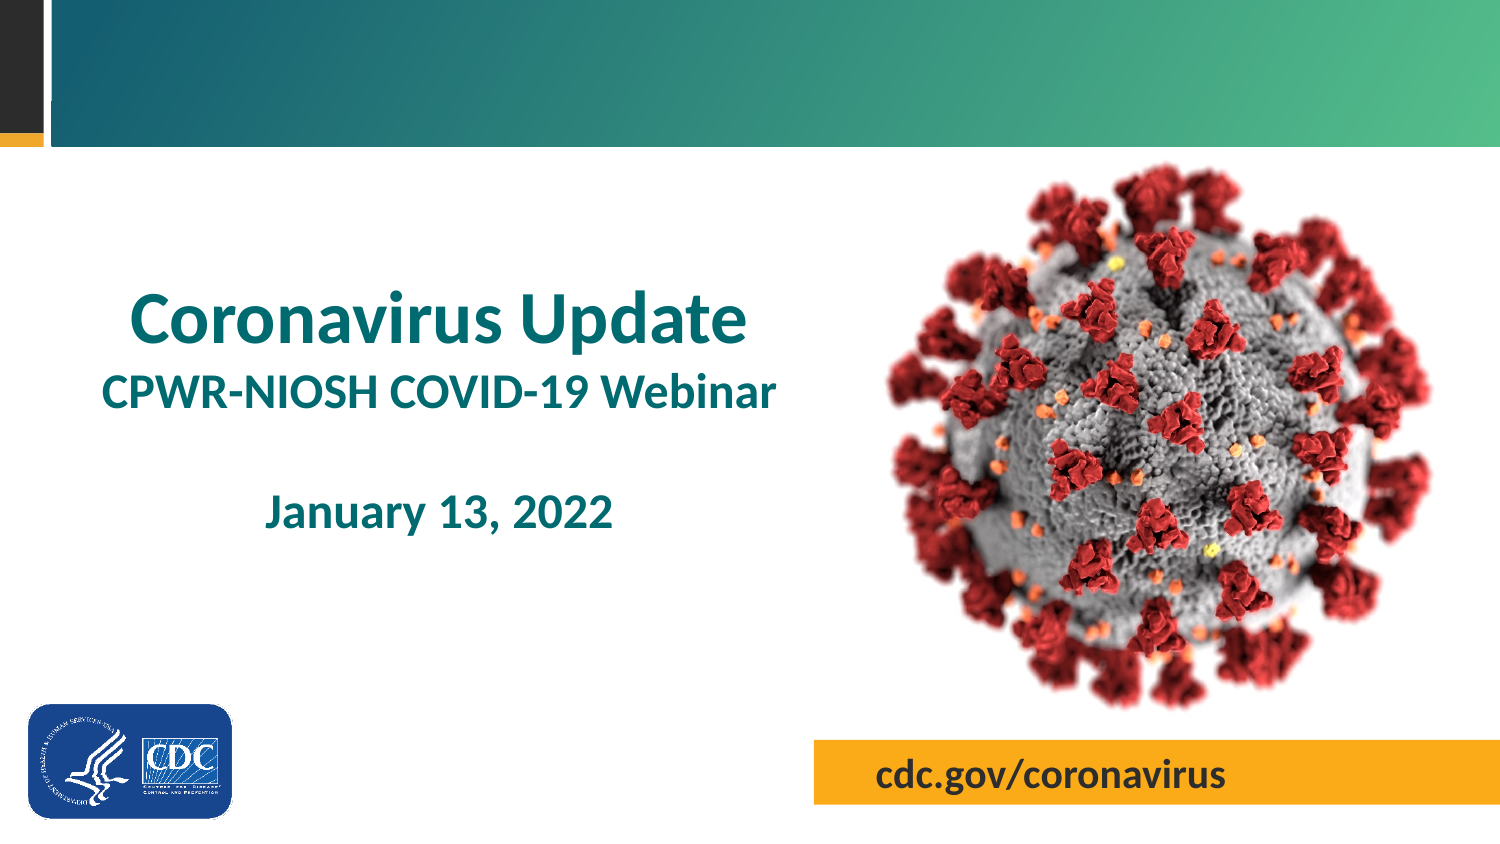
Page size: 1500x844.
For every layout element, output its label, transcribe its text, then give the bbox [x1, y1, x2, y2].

text_box Coronavirus Update CPWR-NIOSH COVID-19 Webinar January 13, 2022 [56, 261, 823, 547]
picture [854, 158, 1460, 729]
picture [24, 702, 233, 826]
